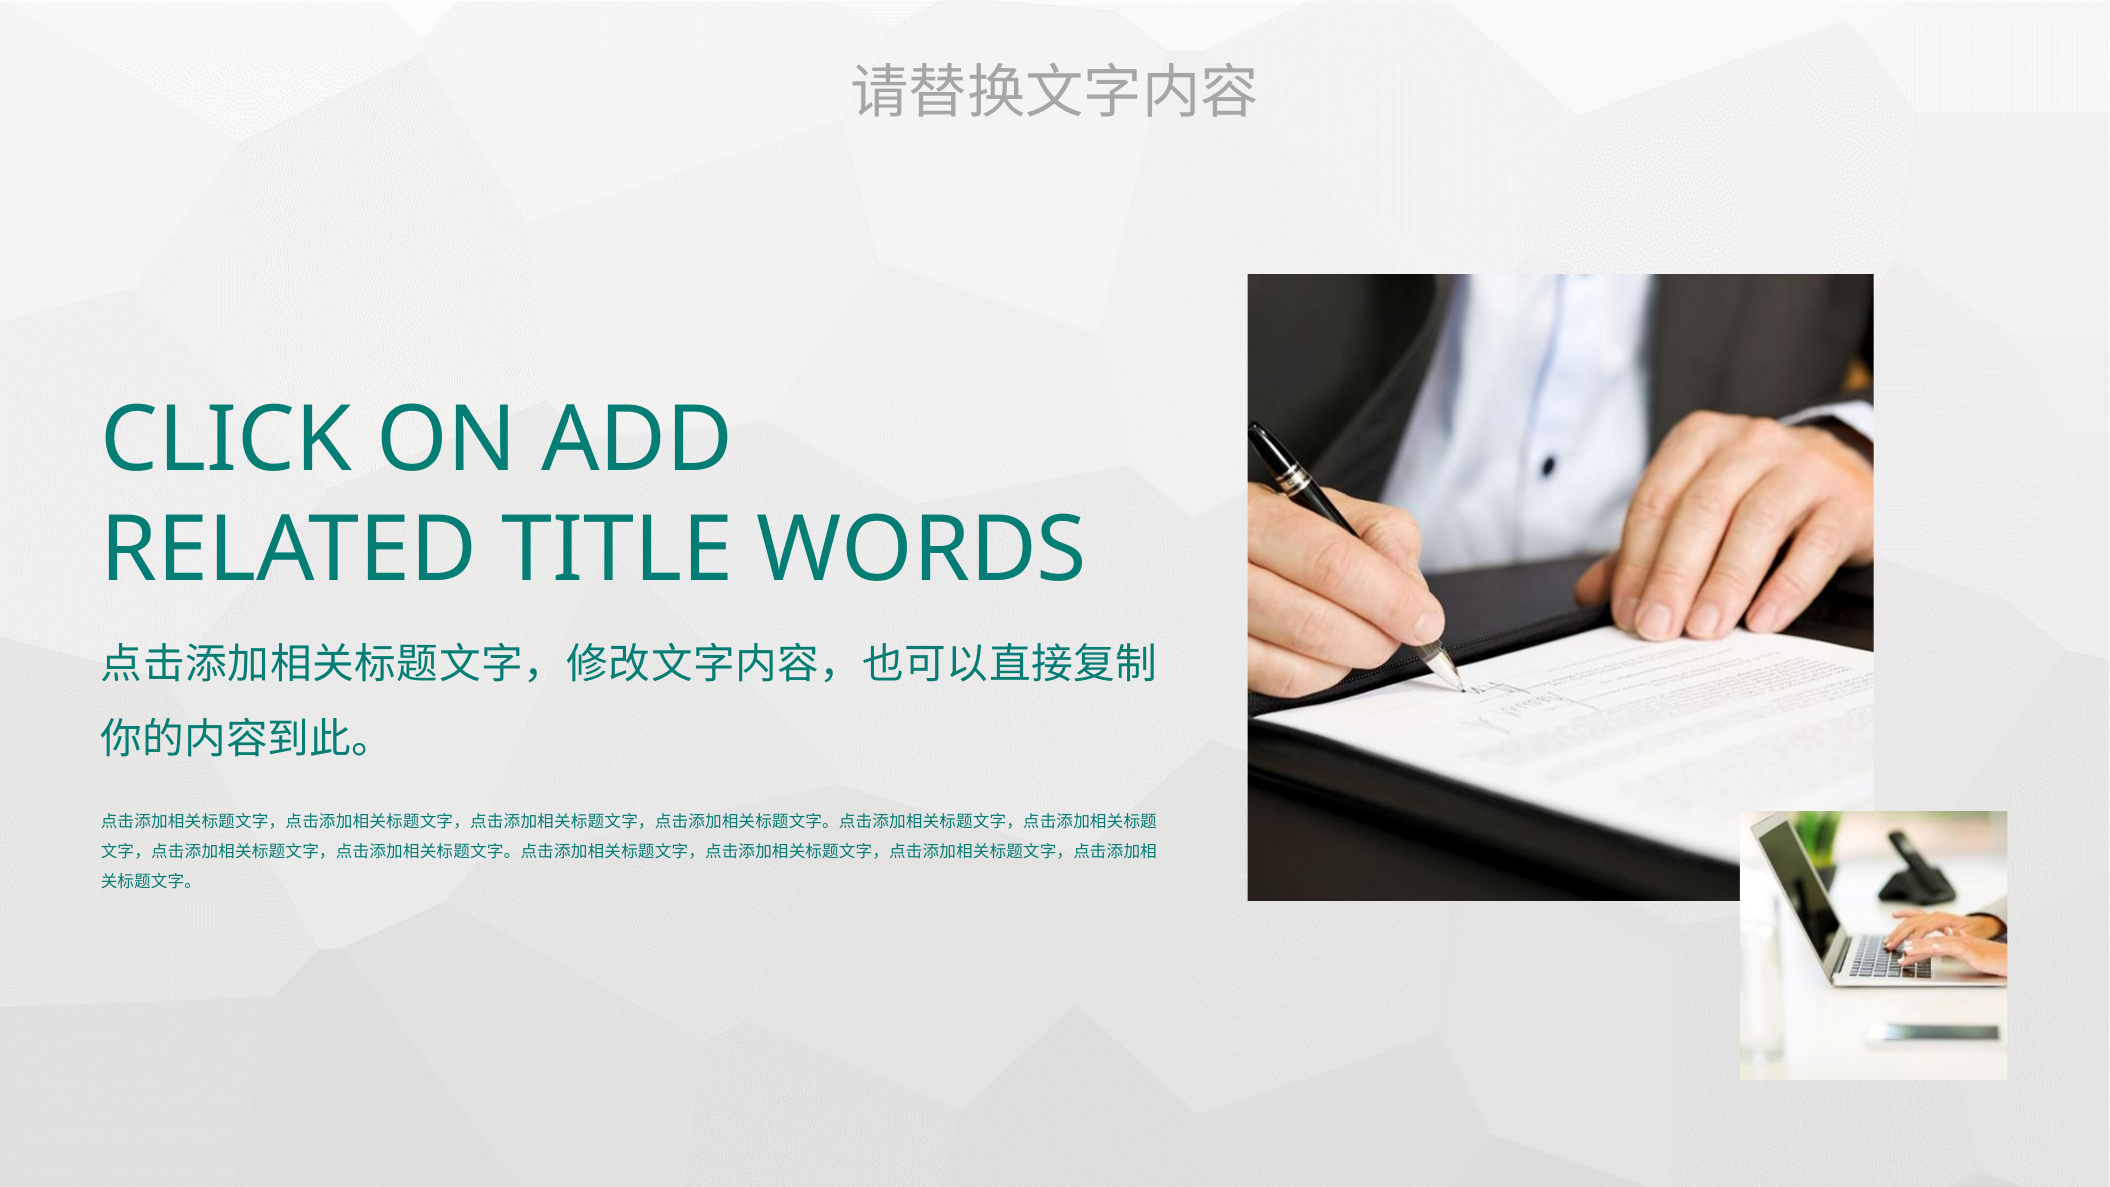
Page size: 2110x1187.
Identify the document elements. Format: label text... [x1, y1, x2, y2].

text_box CLICK ON ADD RELATED TITLE WORDS [86, 371, 1173, 604]
text_box [1247, 273, 1875, 901]
picture [0, 0, 2110, 1187]
text_box 点击添加相关标题文字，修改文字内容，也可以直接复制你的内容到此。 点击添加相关标题文字，点击添加相关标题文字，点击添加相关标题文字，点击添加相关标题文字。点击添加相关标题文字，点击添加相关标题文字，点击添加相关标题文字，点击添加相关标题文字。点击添加相关标题文字，点击添加相关标题文字，点击添加相关标题文字，点击添加相关标题文字。 [86, 604, 1173, 899]
text_box 请替换文字内容 [820, 32, 1289, 124]
text_box [1739, 811, 2008, 1080]
